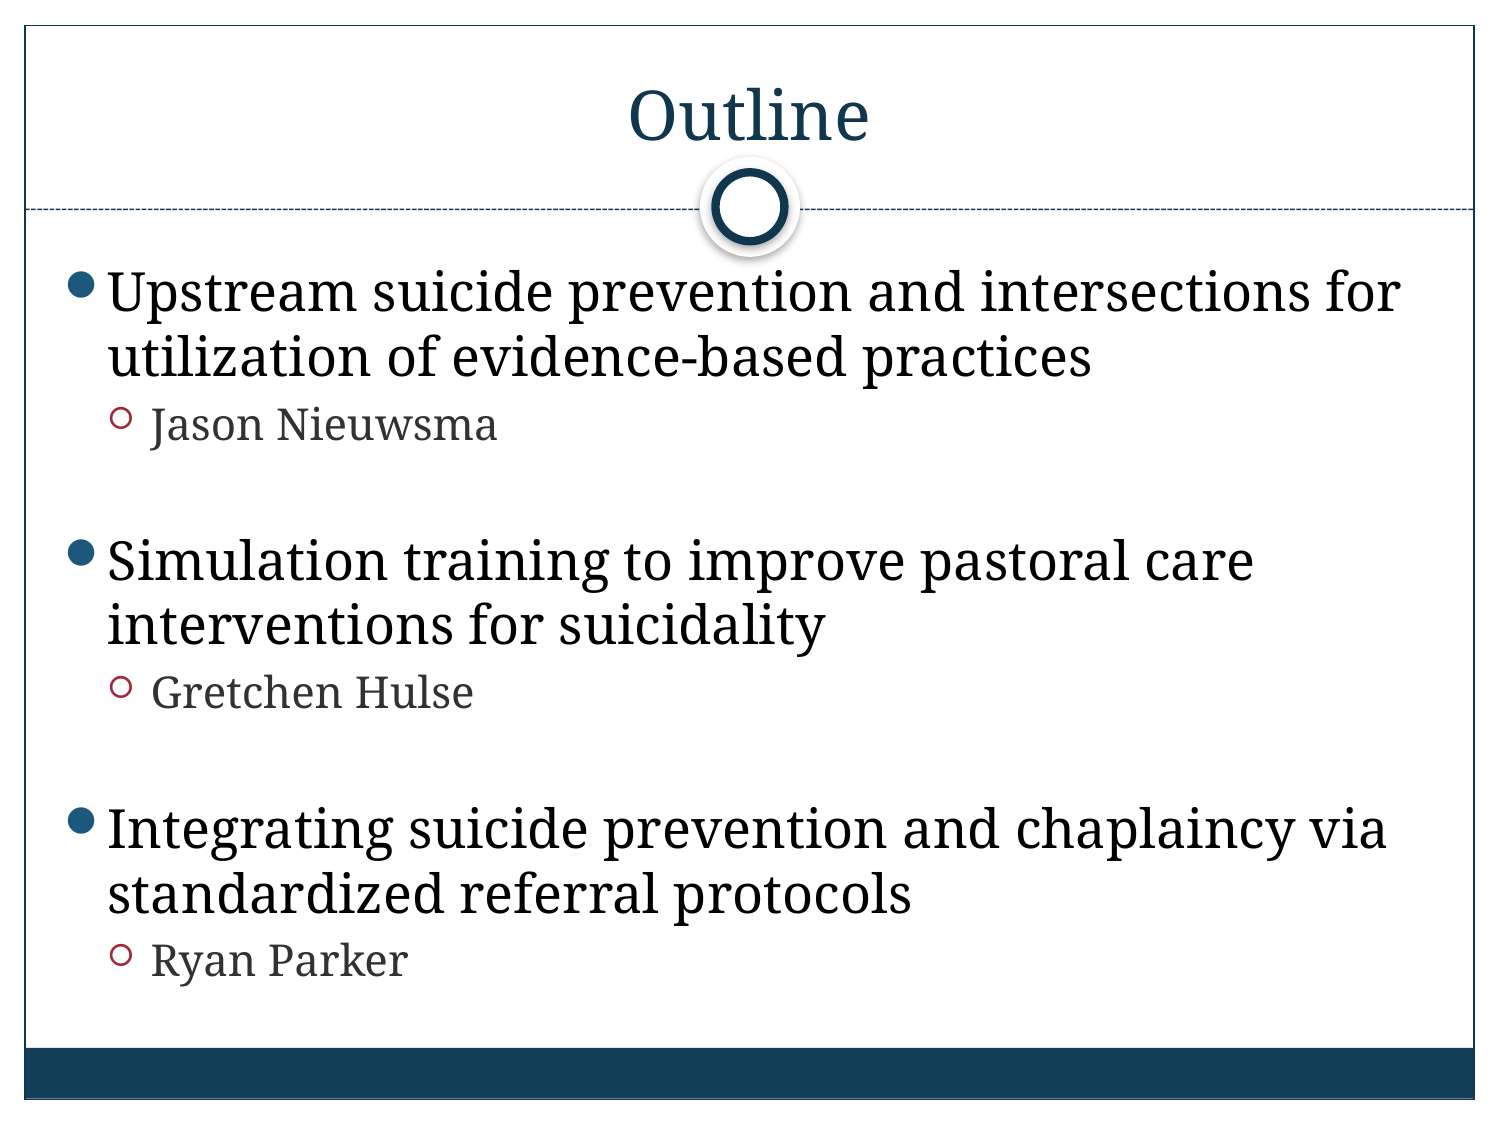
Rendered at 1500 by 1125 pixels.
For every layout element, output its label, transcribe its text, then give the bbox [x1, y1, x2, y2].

list Upstream suicide prevention and intersections for utilization of evidence-based practices Jason Nieuwsma Simulation training to improve pastoral care interventions for suicidality Gretchen Hulse Integrating suicide prevention and chaplaincy via standardized referral protocols Ryan Parker [49, 250, 1445, 1001]
title Outline [49, 37, 1450, 162]
